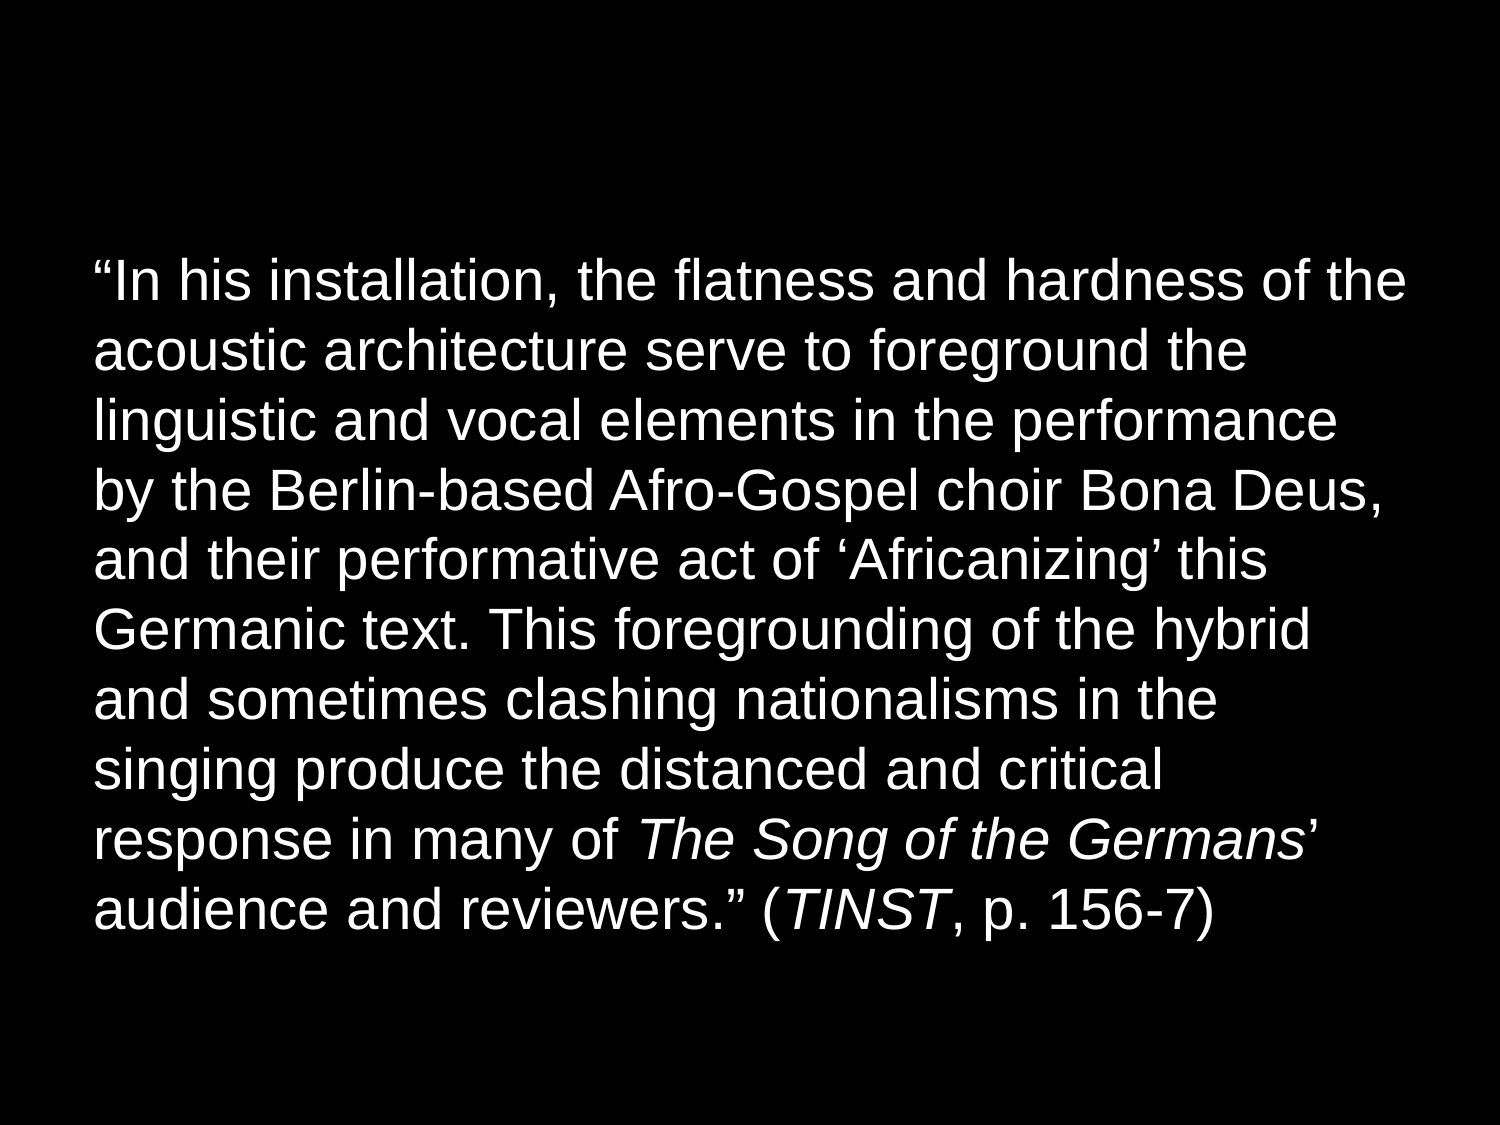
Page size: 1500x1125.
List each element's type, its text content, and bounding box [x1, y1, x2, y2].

list “In his installation, the flatness and hardness of the acoustic architecture serve to foreground the linguistic and vocal elements in the performance by the Berlin-based Afro-Gospel choir Bona Deus, and their performative act of ‘Africanizing’ this Germanic text. This foregrounding of the hybrid and sometimes clashing nationalisms in the singing produce the distanced and critical response in many of The Song of the Germans’ audience and reviewers.” (TINST, p. 156-7) [78, 71, 1429, 1075]
